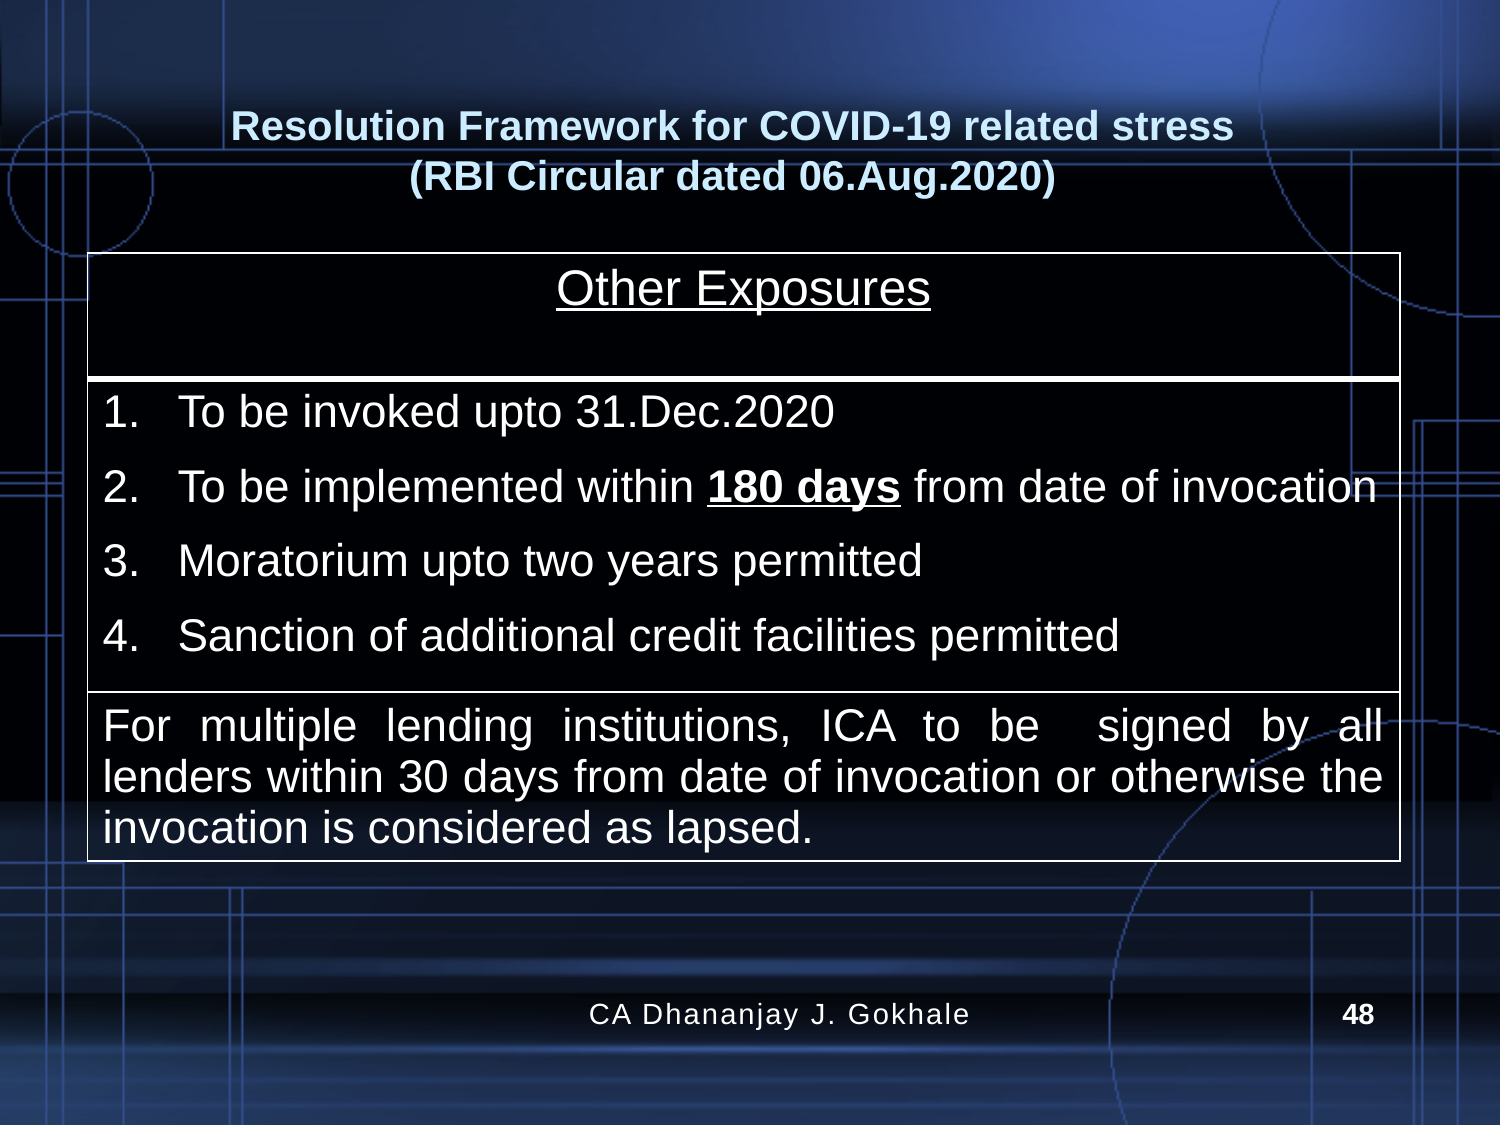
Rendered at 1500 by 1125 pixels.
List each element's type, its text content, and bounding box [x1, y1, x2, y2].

table_cell For multiple lending institutions, ICA to be signed by all lenders within 30 days from date of invocation or otherwise the invocation is considered as lapsed. [88, 693, 1399, 860]
table_cell To be invoked upto 31.Dec.2020 To be implemented within 180 days from date of invocation Moratorium upto two years permitted Sanction of additional credit facilities permitted [88, 382, 1399, 691]
title Resolution Framework for COVID-19 related stress (RBI Circular dated 06.Aug.2020) [76, 42, 1390, 256]
slide_number 48 [1316, 987, 1401, 1063]
picture [0, 0, 1500, 1125]
footer CA Dhananjay J. Gokhale [253, 987, 1306, 1048]
table_header Other Exposures [88, 254, 1399, 376]
